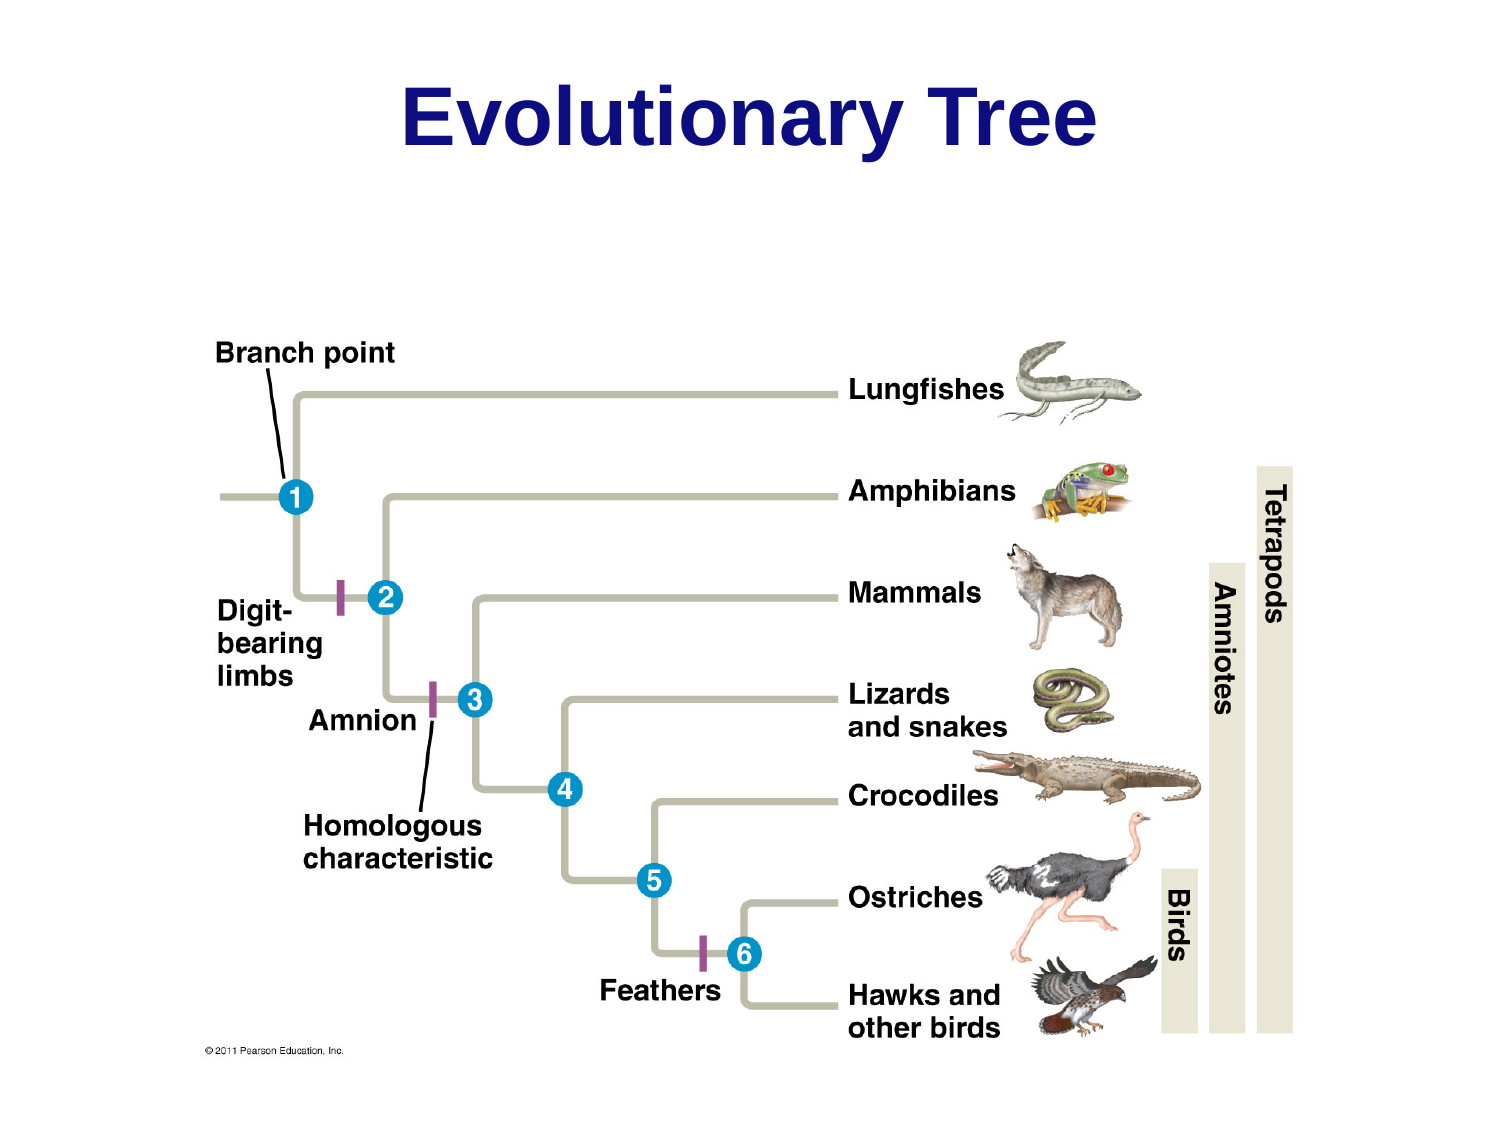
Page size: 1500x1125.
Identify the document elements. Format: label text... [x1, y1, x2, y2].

picture [199, 335, 1301, 1063]
title Evolutionary Tree [112, 37, 1388, 188]
